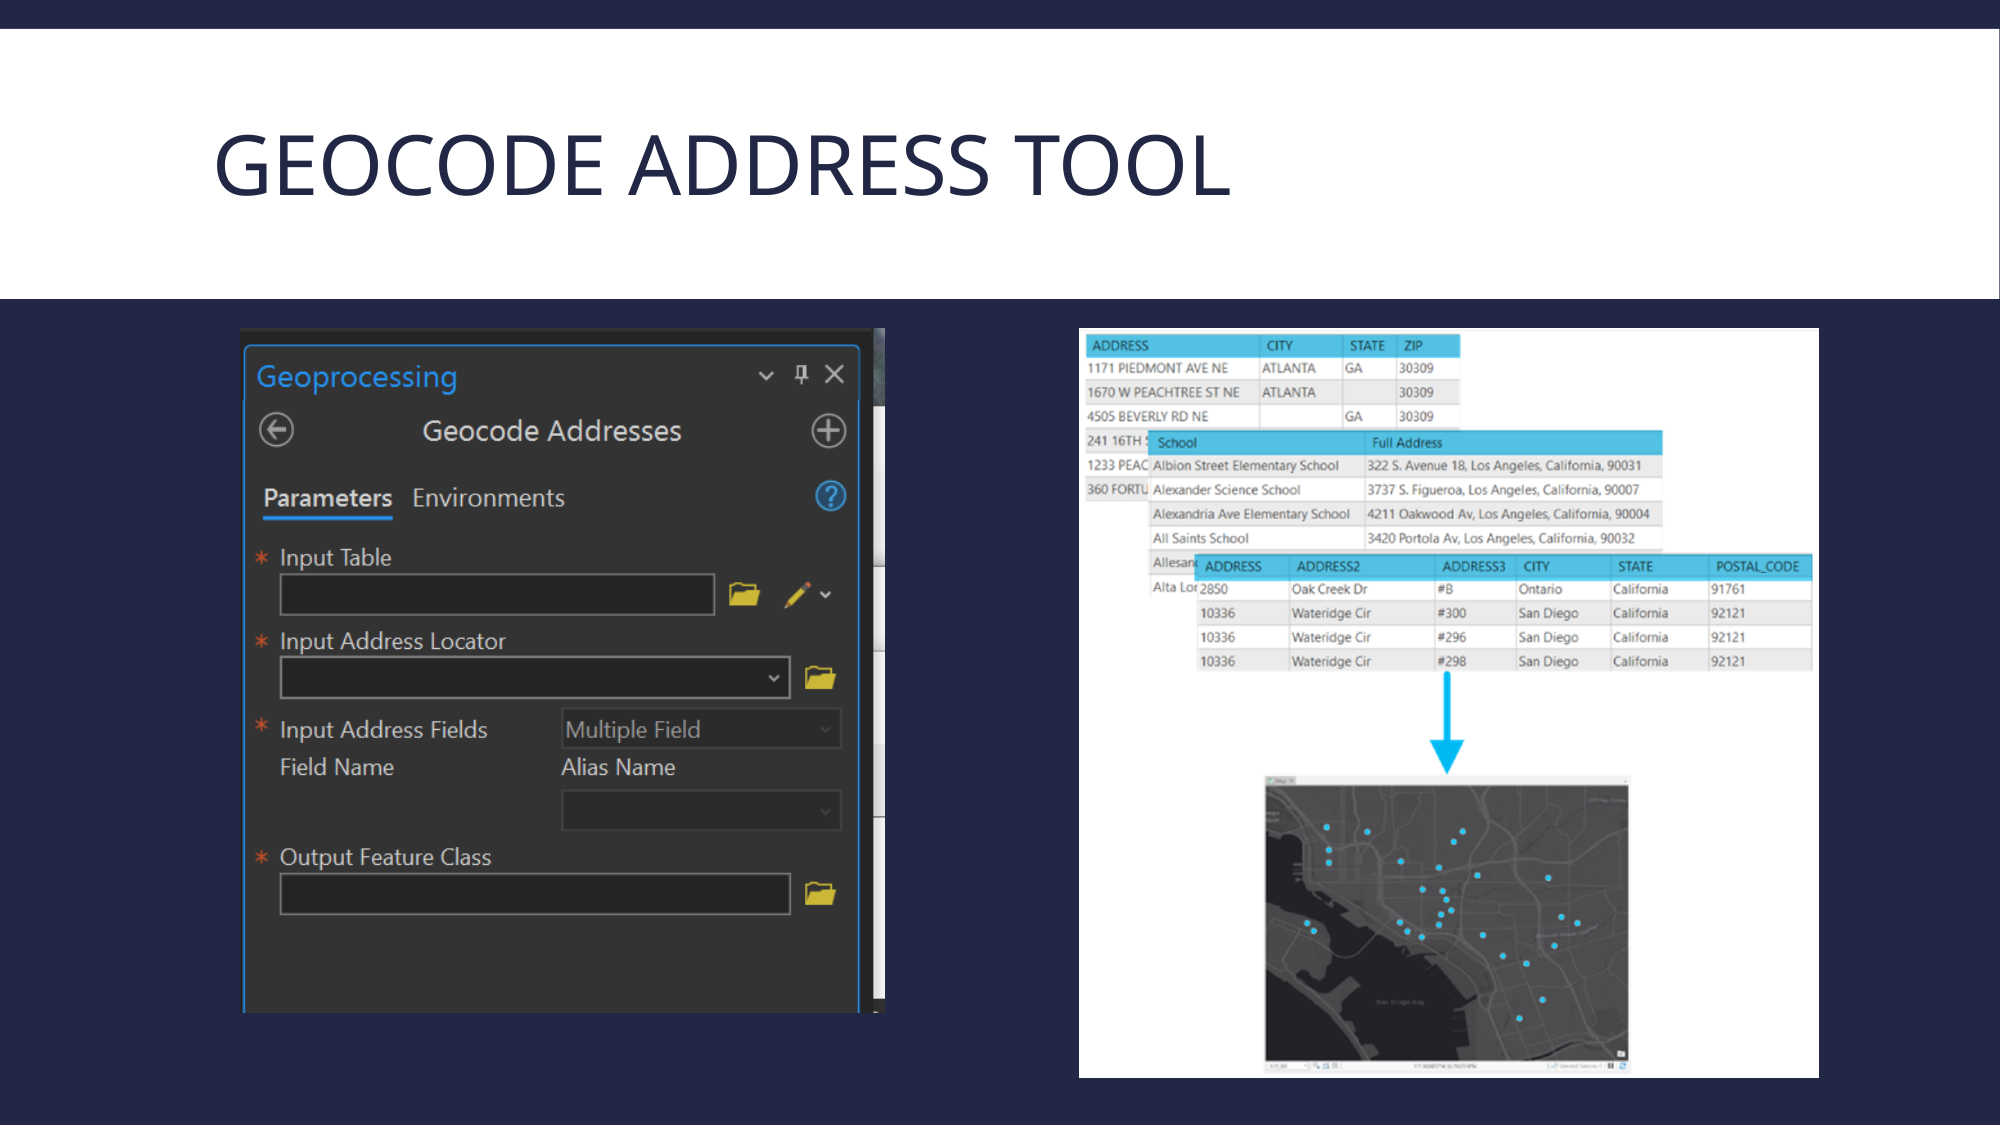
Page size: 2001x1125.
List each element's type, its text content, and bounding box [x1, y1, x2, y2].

picture [1079, 328, 1819, 1078]
picture [240, 328, 885, 1013]
title Geocode Address Tool [197, 46, 1803, 295]
